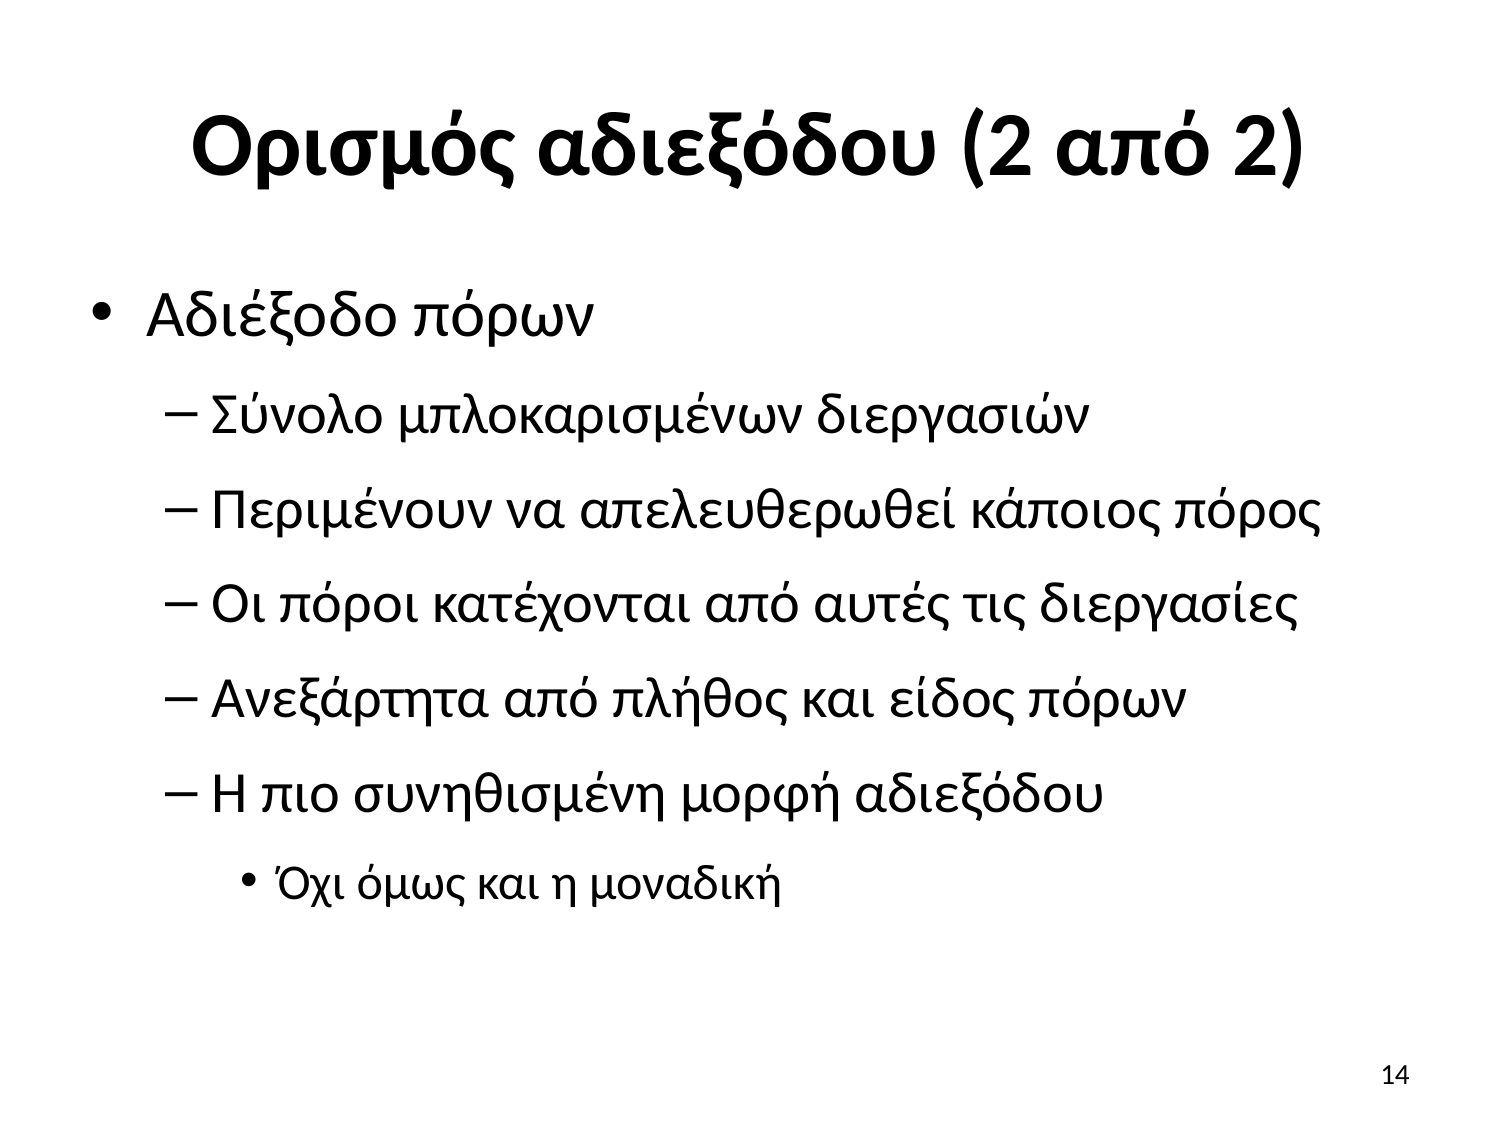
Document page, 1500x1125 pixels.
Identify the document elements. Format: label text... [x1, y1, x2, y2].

slide_number 14 [1074, 1042, 1425, 1103]
list Αδιέξοδο πόρων Σύνολο μπλοκαρισμένων διεργασιών Περιμένουν να απελευθερωθεί κάποιος πόρος Οι πόροι κατέχονται από αυτές τις διεργασίες Ανεξάρτητα από πλήθος και είδος πόρων Η πιο συνηθισμένη μορφή αδιεξόδου Όχι όμως και η μοναδική [75, 262, 1425, 1005]
title Ορισμός αδιεξόδου (2 από 2) [75, 45, 1425, 233]
